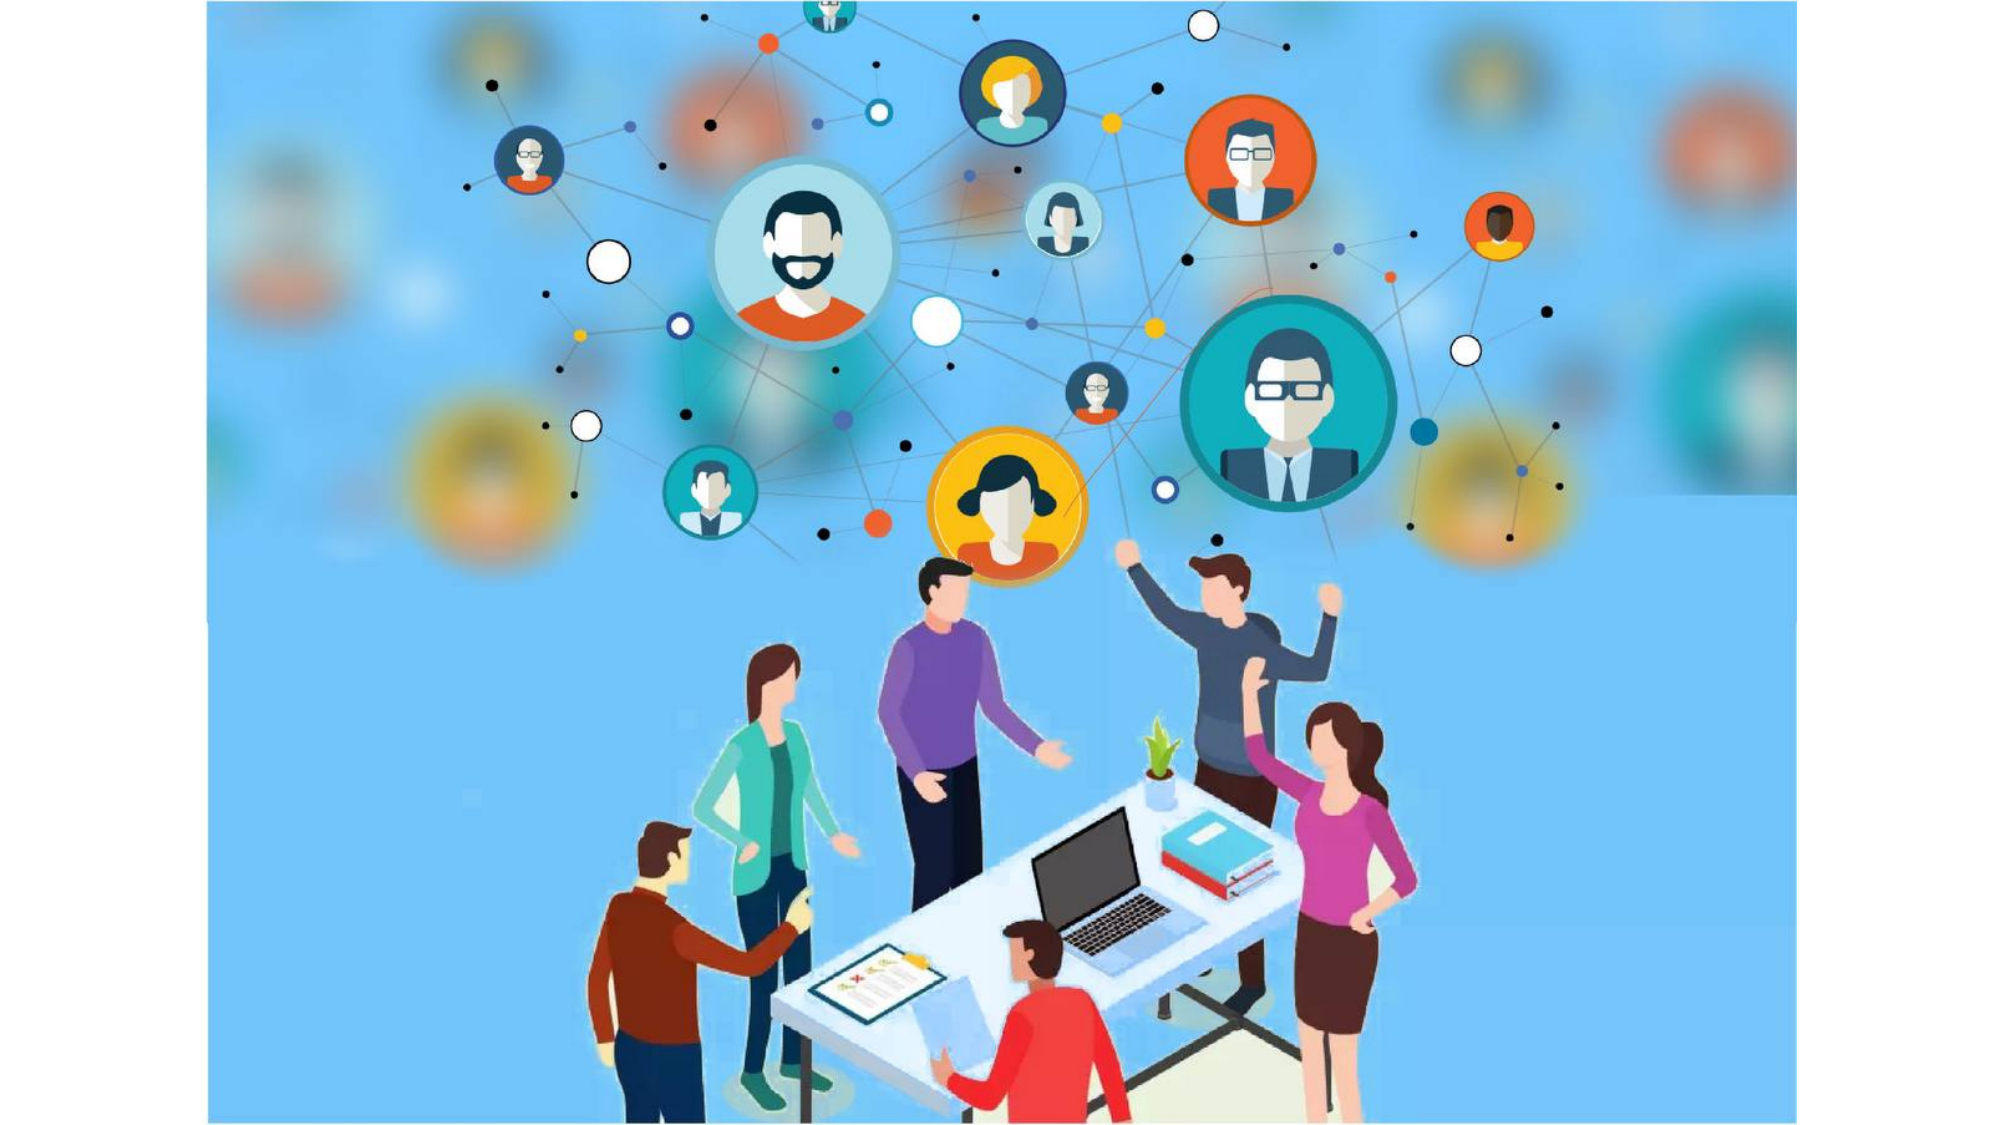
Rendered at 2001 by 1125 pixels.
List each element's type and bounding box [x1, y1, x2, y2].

picture [203, 0, 1797, 1125]
